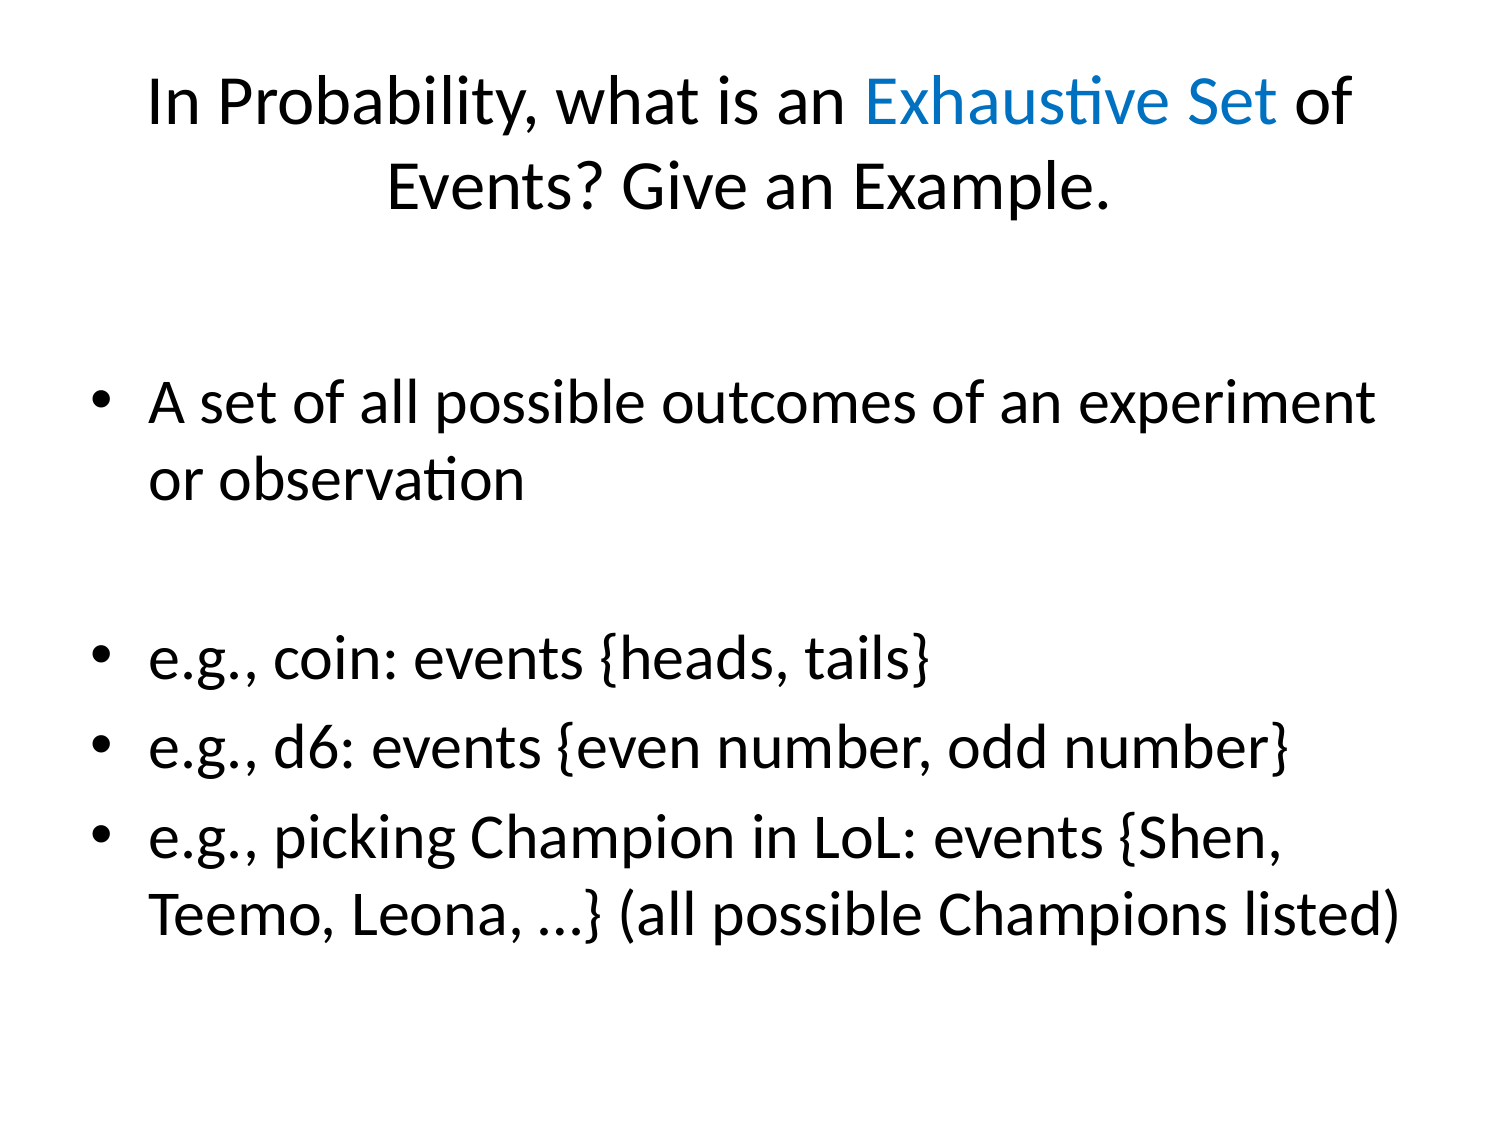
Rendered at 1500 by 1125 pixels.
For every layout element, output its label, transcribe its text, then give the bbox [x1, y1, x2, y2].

list A set of all possible outcomes of an experiment or observation e.g., coin: events {heads, tails} e.g., d6: events {even number, odd number} e.g., picking Champion in LoL: events {Shen, Teemo, Leona, …} (all possible Champions listed) [75, 262, 1425, 1005]
title In Probability, what is an Exhaustive Set of Events? Give an Example. [75, 45, 1425, 233]
